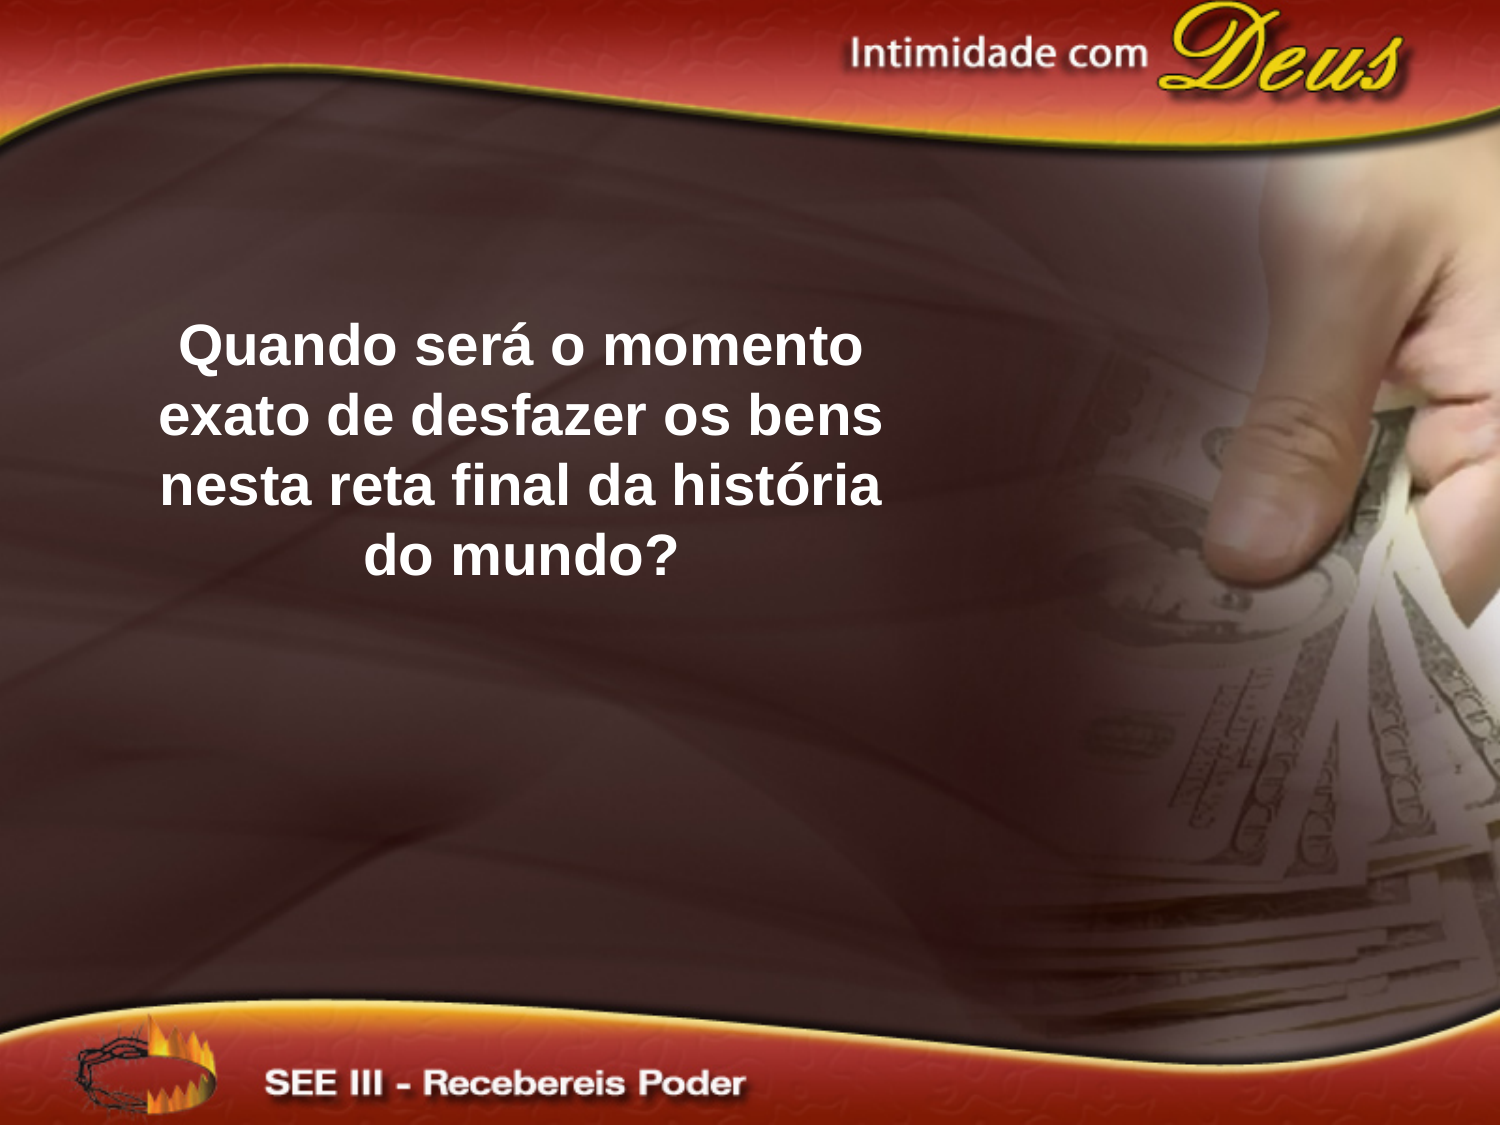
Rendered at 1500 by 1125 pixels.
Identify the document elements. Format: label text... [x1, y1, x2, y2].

text_box Quando será o momento exato de desfazer os bens nesta reta final da história do mundo? [128, 299, 914, 595]
picture [0, 0, 1500, 1125]
